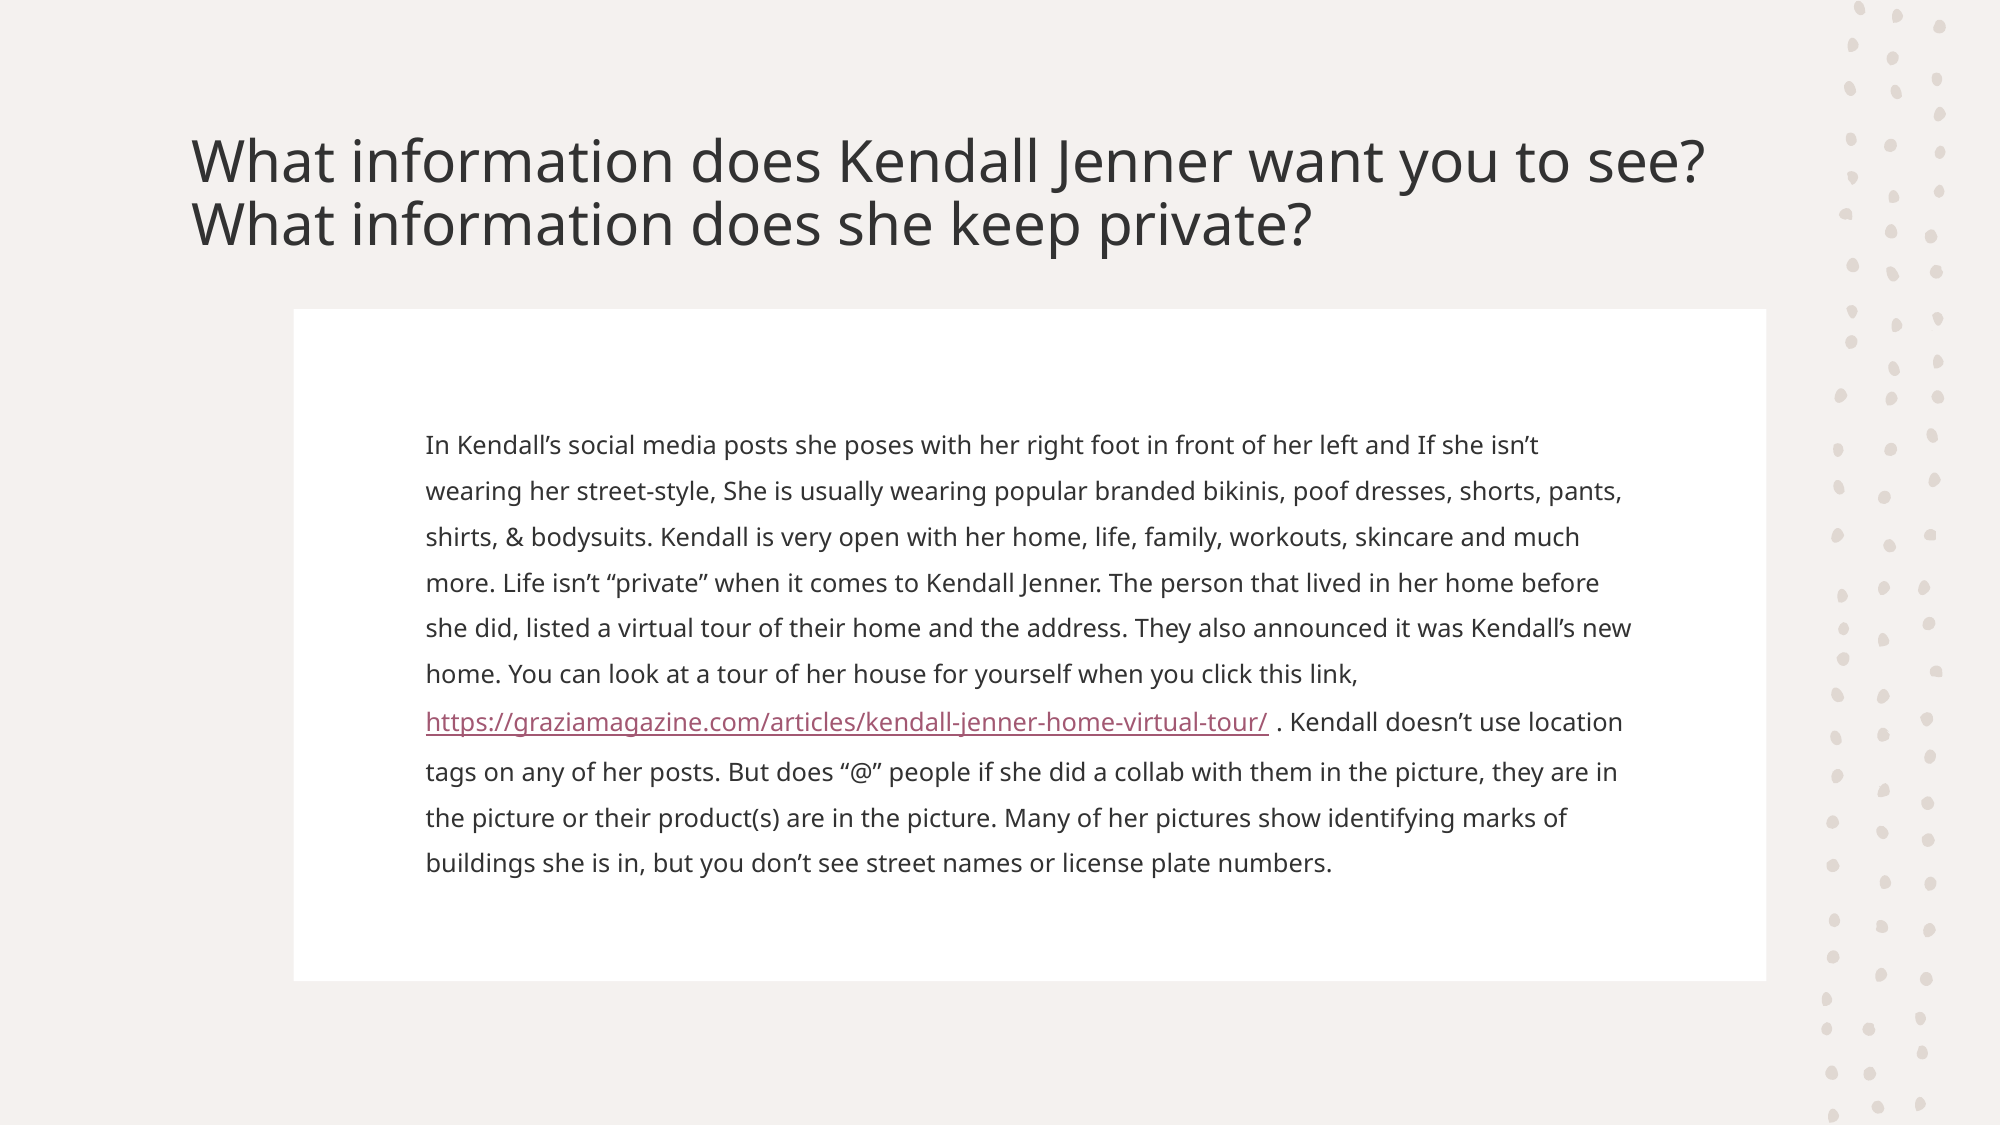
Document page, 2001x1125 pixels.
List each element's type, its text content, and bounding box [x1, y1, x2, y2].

list In Kendall’s social media posts she poses with her right foot in front of her left and If she isn’t wearing her street-style, She is usually wearing popular branded bikinis, poof dresses, shorts, pants, shirts, & bodysuits. Kendall is very open with her home, life, family, workouts, skincare and much more. Life isn’t “private” when it comes to Kendall Jenner. The person that lived in her home before she did, listed a virtual tour of their home and the address. They also announced it was Kendall’s new home. You can look at a tour of her house for yourself when you click this link, https://graziamagazine.com/articles/kendall-jenner-home-virtual-tour/ . Kendall doesn’t use location tags on any of her posts. But does “@” people if she did a collab with them in the picture, they are in the picture or their product(s) are in the picture. Many of her pictures show identifying marks of buildings she is in, but you don’t see street names or license plate numbers. [410, 406, 1658, 890]
title What information does Kendall Jenner want you to see? What information does she keep private? [176, 117, 1732, 273]
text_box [1818, 0, 1947, 1124]
text_box [0, 0, 2000, 1125]
text_box [293, 308, 1767, 982]
